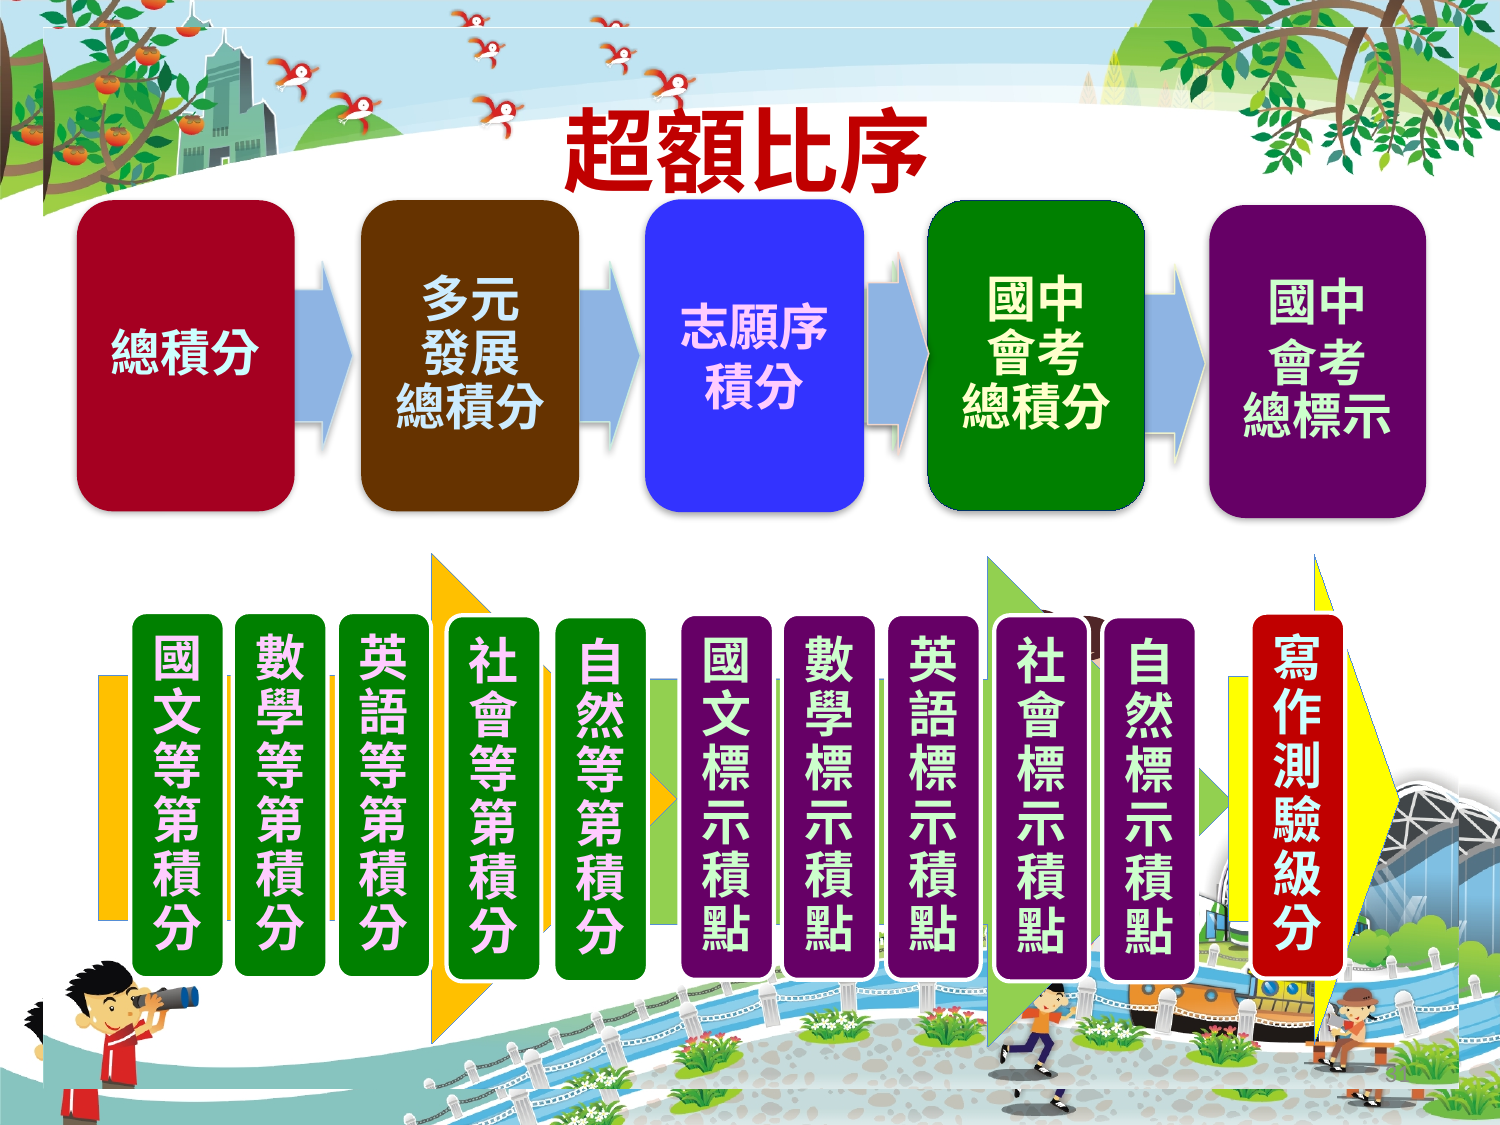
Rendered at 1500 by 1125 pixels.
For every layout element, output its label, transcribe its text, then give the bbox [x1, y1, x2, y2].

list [75, 125, 1427, 587]
picture [0, 0, 1500, 1125]
slide_number 31 [1074, 1095, 1425, 1103]
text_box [97, 552, 1400, 1047]
